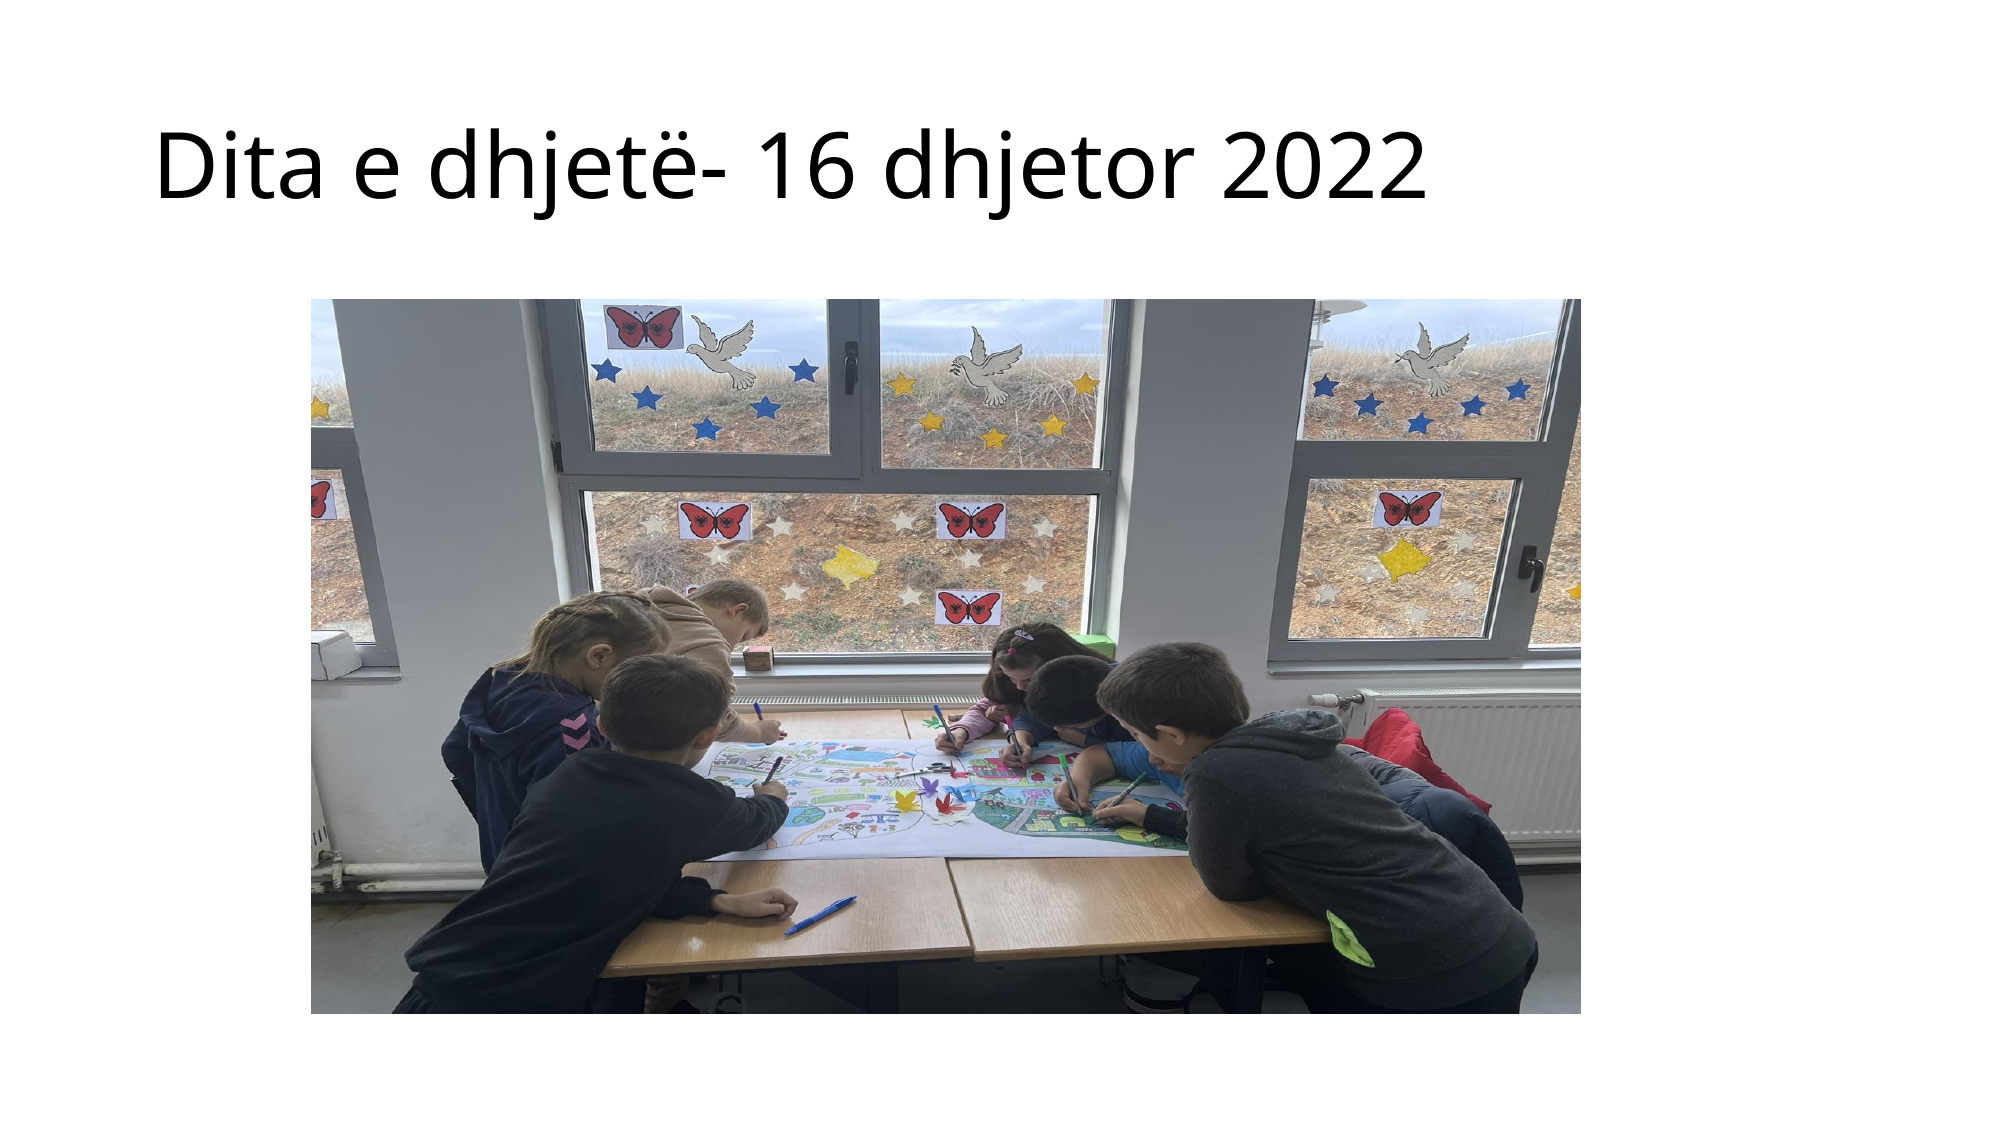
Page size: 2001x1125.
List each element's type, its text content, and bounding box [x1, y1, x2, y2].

title Dita e dhjetë- 16 dhjetor 2022 [137, 59, 1863, 278]
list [311, 299, 1581, 1014]
